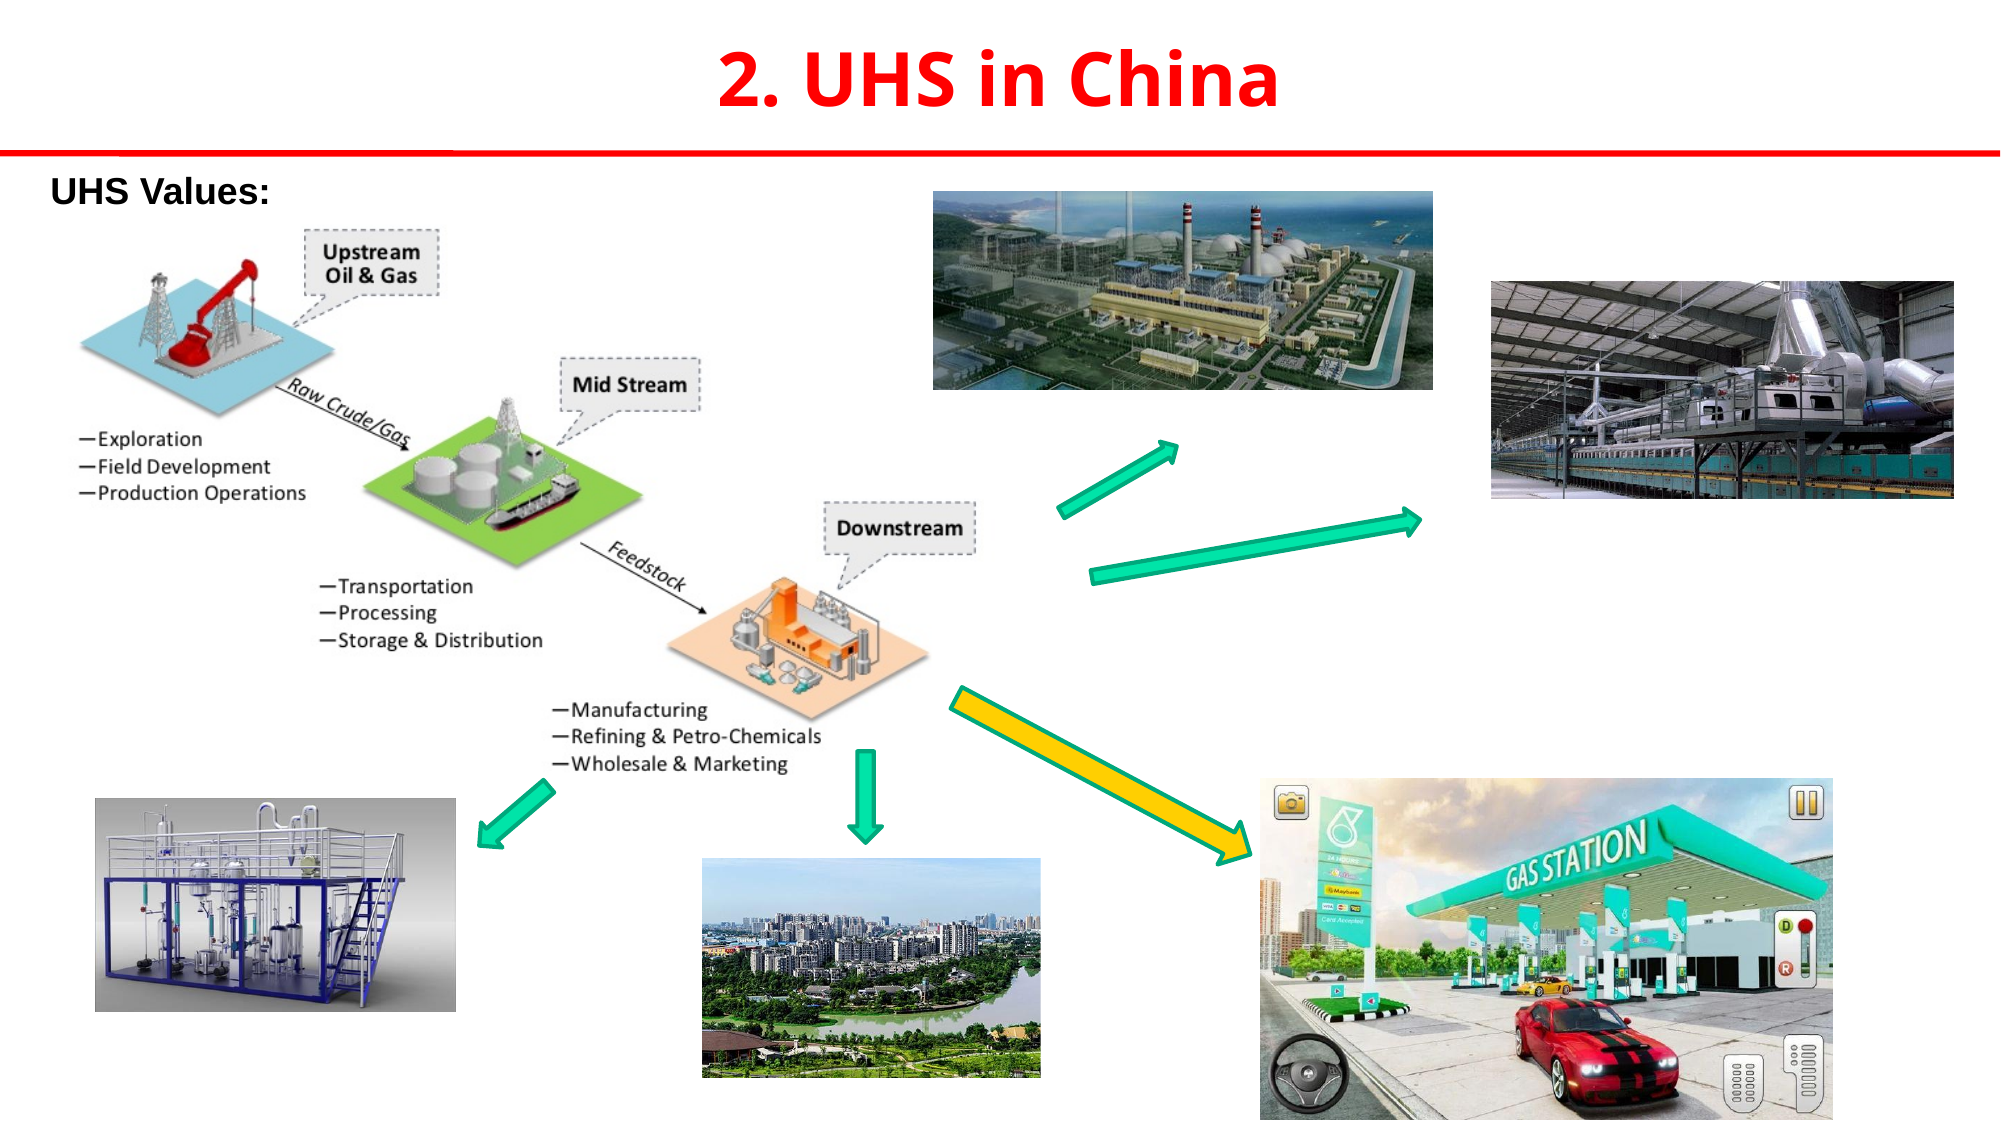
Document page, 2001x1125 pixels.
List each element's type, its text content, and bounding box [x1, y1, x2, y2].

text_box 2. UHS in China [0, 25, 2000, 129]
text_box [1056, 439, 1179, 521]
text_box [847, 783, 884, 845]
picture [701, 857, 1041, 1079]
picture [48, 191, 1433, 775]
picture [1491, 280, 1954, 500]
picture [1259, 778, 1833, 1120]
text_box [477, 783, 557, 850]
text_box [1088, 506, 1423, 587]
picture [95, 798, 456, 1012]
text_box UHS Values: [35, 159, 1595, 220]
text_box [1009, 709, 1253, 867]
